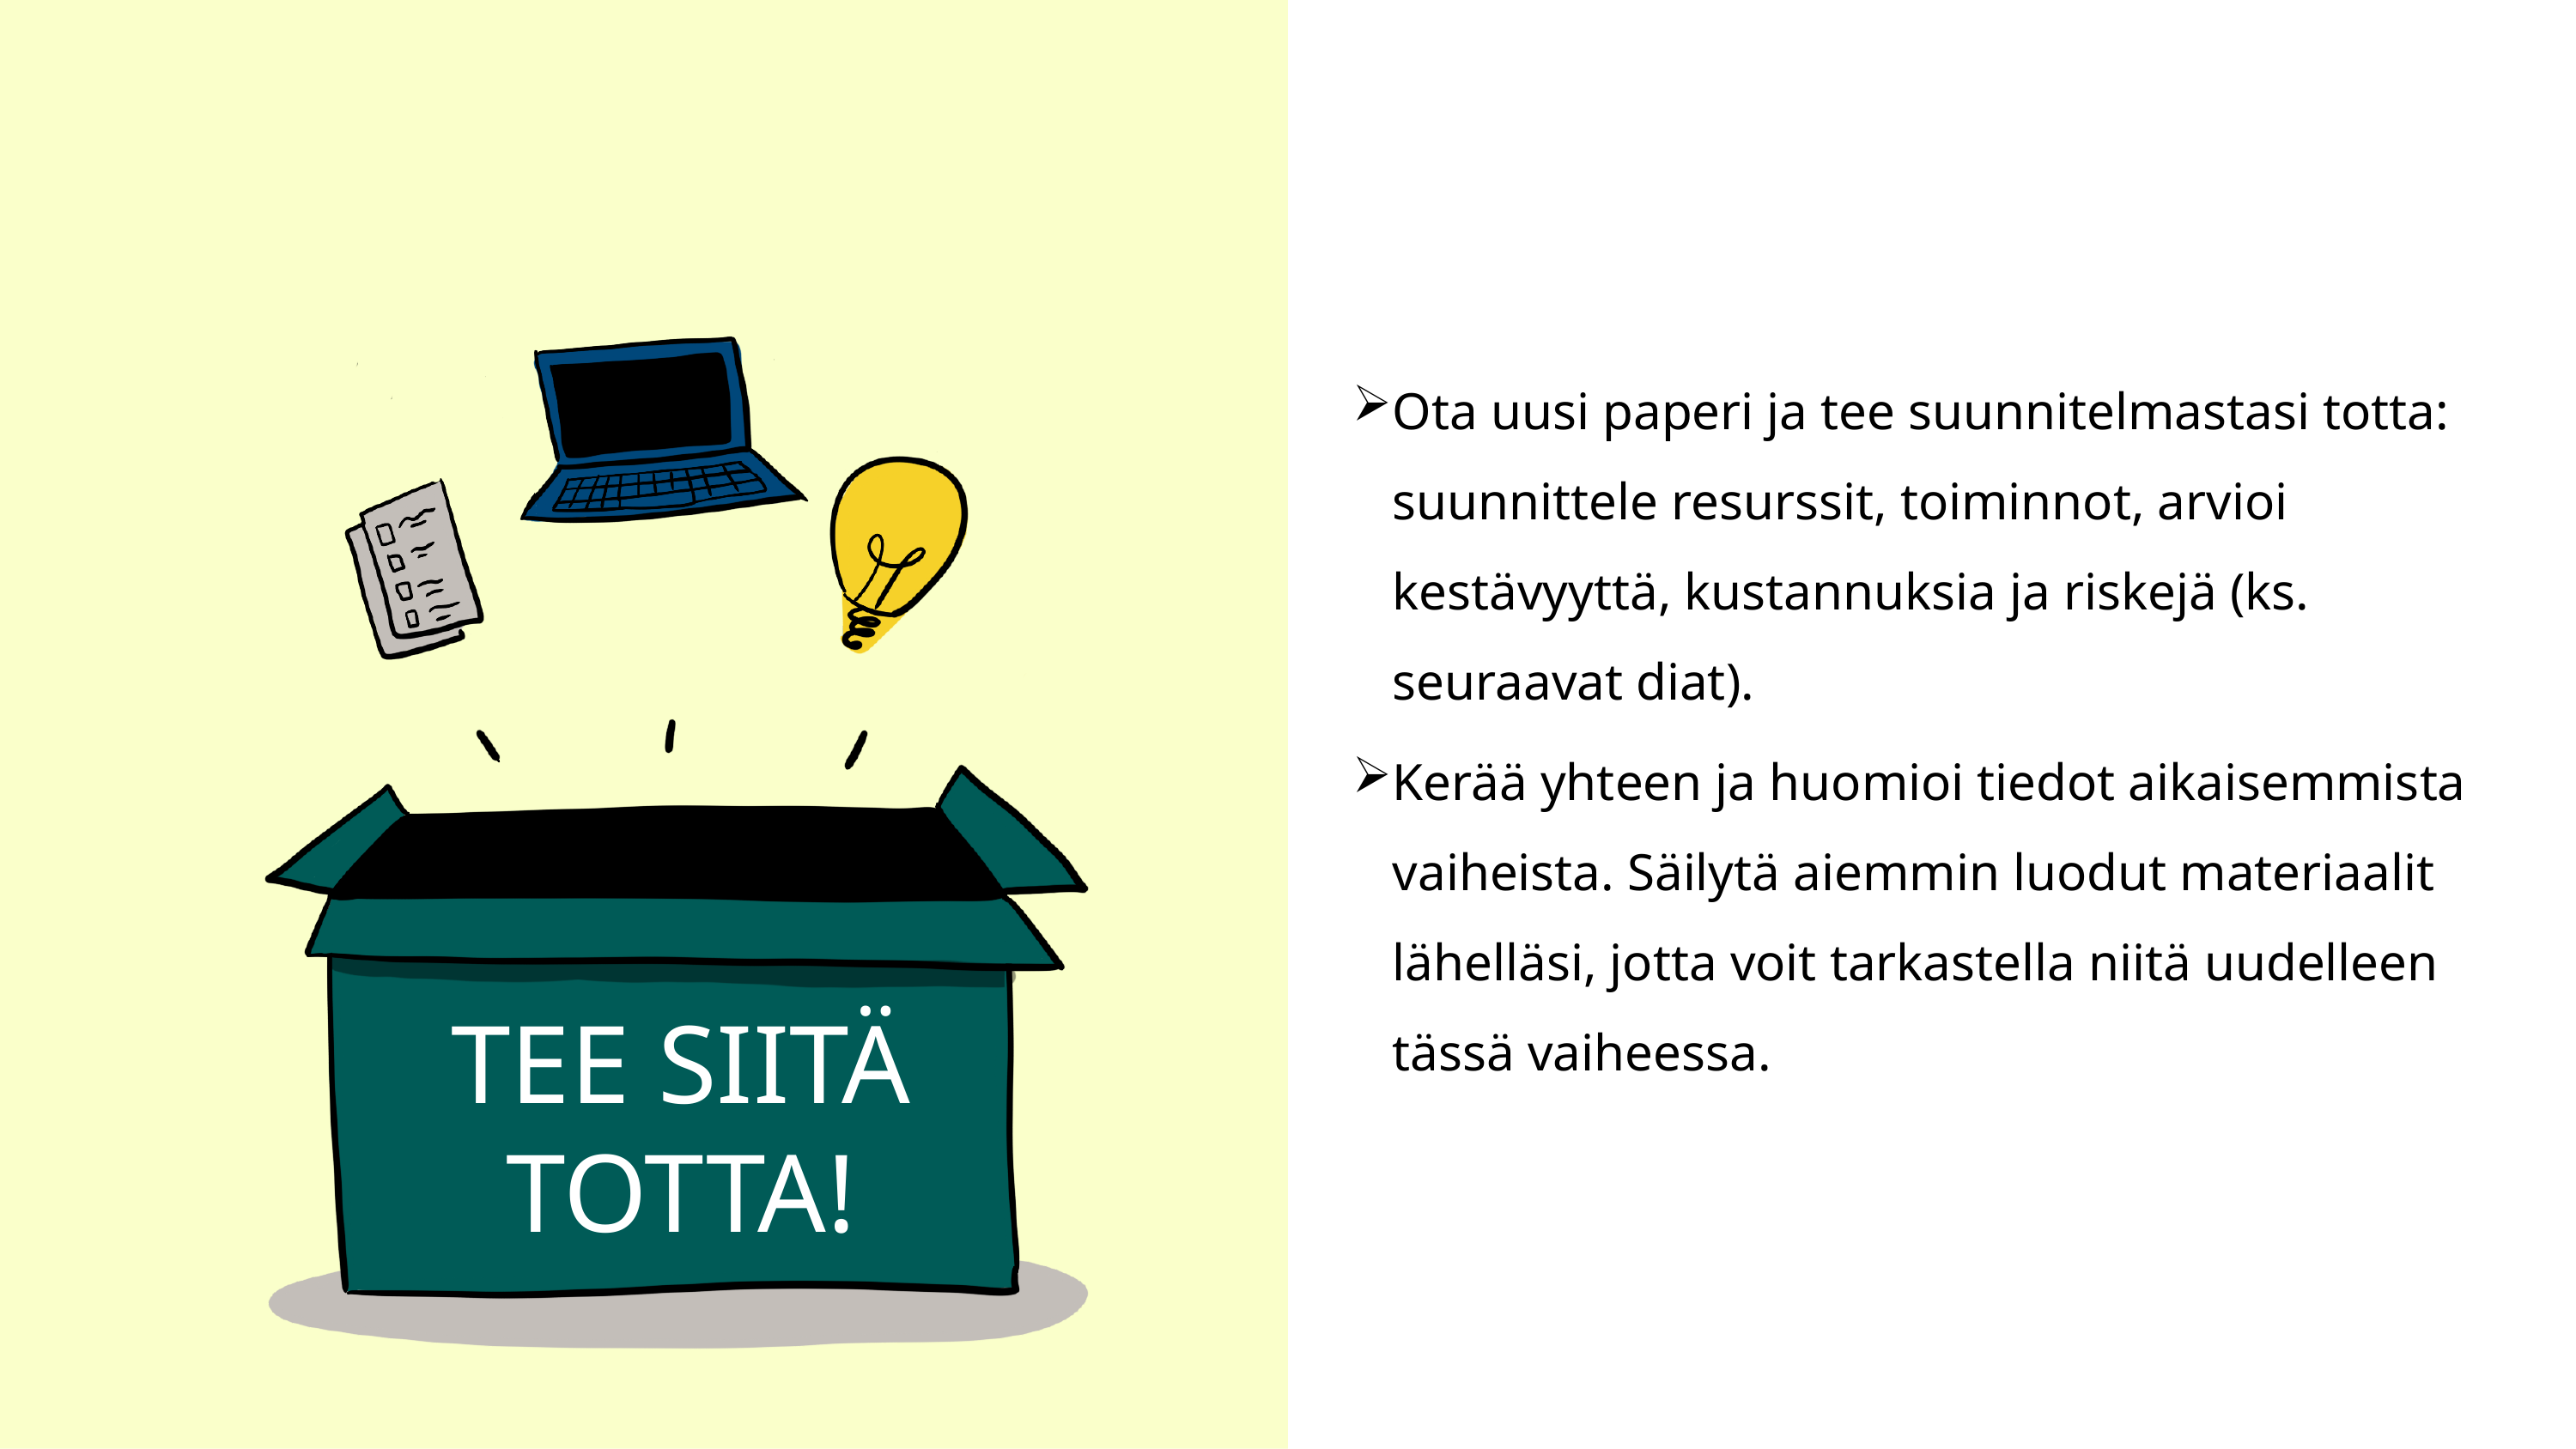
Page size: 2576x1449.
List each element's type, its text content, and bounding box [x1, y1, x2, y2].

text_box [0, 0, 1288, 1449]
picture [103, 156, 1275, 1449]
text_box Ota uusi paperi ja tee suunnitelmastasi totta: suunnittele resurssit, toiminnot, arvioi kestävyyttä, kustannuksia ja riskejä (ks. seuraavat diat). Kerää yhteen ja huomioi tiedot aikaisemmista vaiheista. Säilytä aiemmin luodut materiaalit lähelläsi, jotta voit tarkastella niitä uudelleen tässä vaiheessa. [1287, 349, 2486, 1082]
